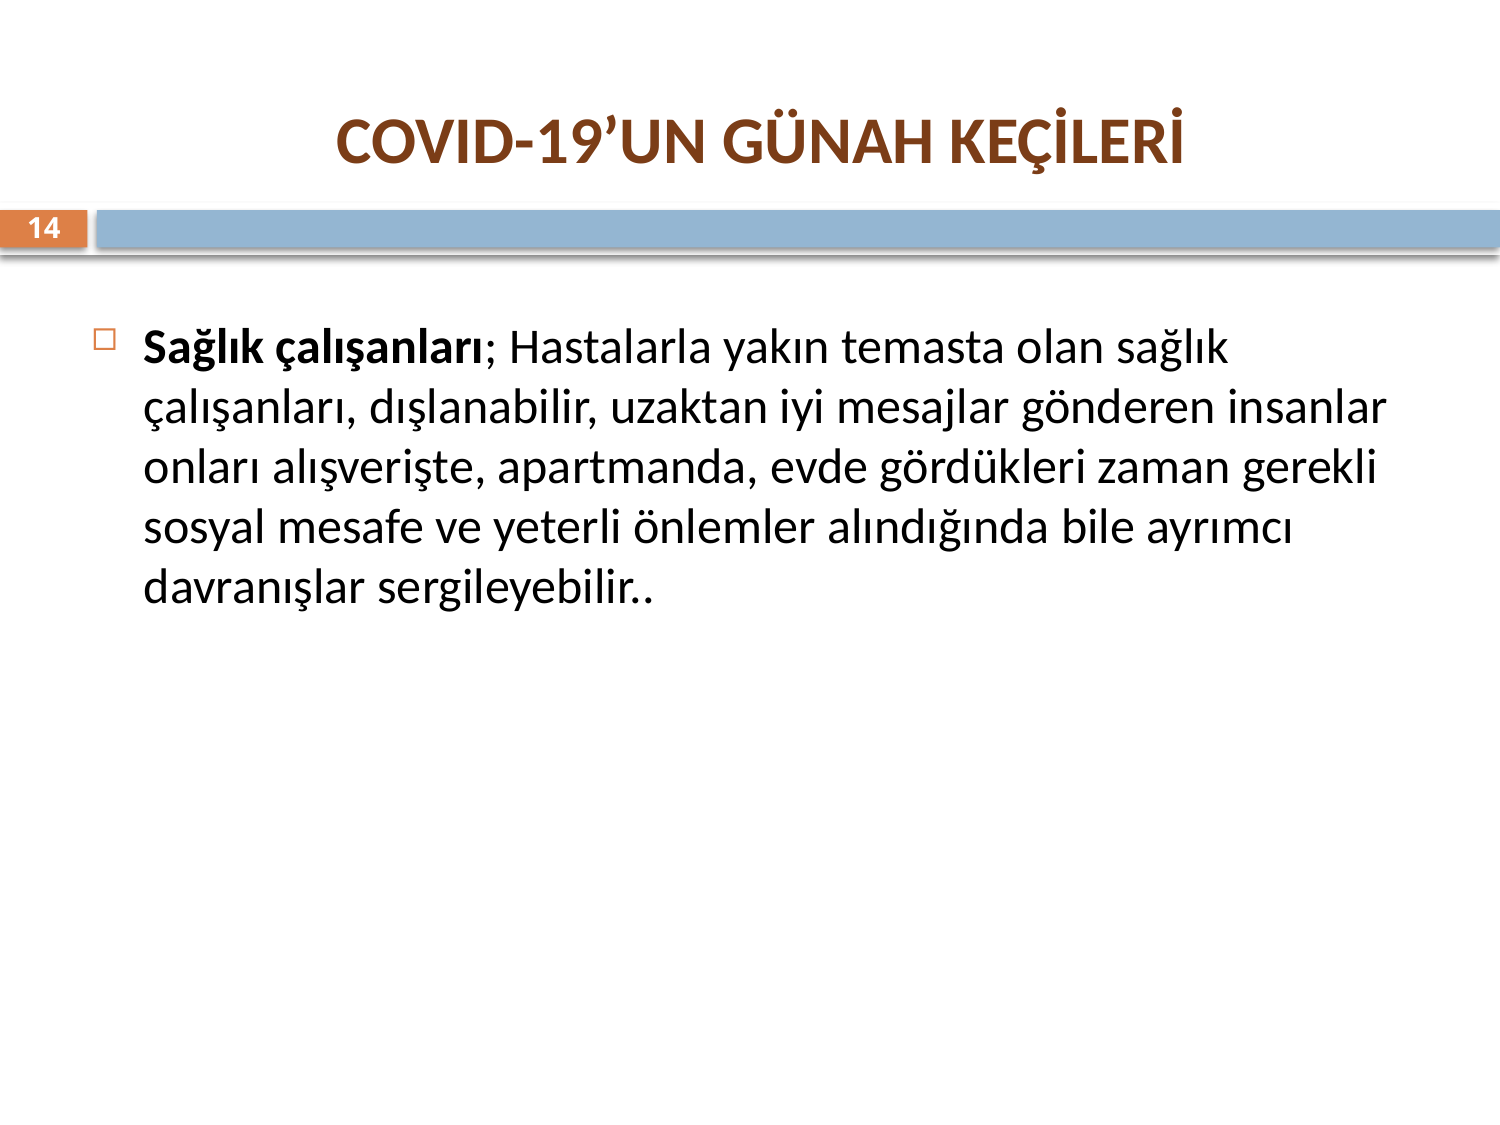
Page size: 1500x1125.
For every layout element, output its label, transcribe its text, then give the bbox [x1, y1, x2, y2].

slide_number 14 [0, 208, 88, 249]
text_box COVID-19’UN GÜNAH KEÇİLERİ [124, 89, 1400, 184]
list Sağlık çalışanları; Hastalarla yakın temasta olan sağlık çalışanları, dışlanabilir, uzaktan iyi mesajlar gönderen insanlar onları alışverişte, apartmanda, evde gördükleri zaman gerekli sosyal mesafe ve yeterli önlemler alındığında bile ayrımcı davranışlar sergileyebilir.. [76, 231, 1415, 885]
